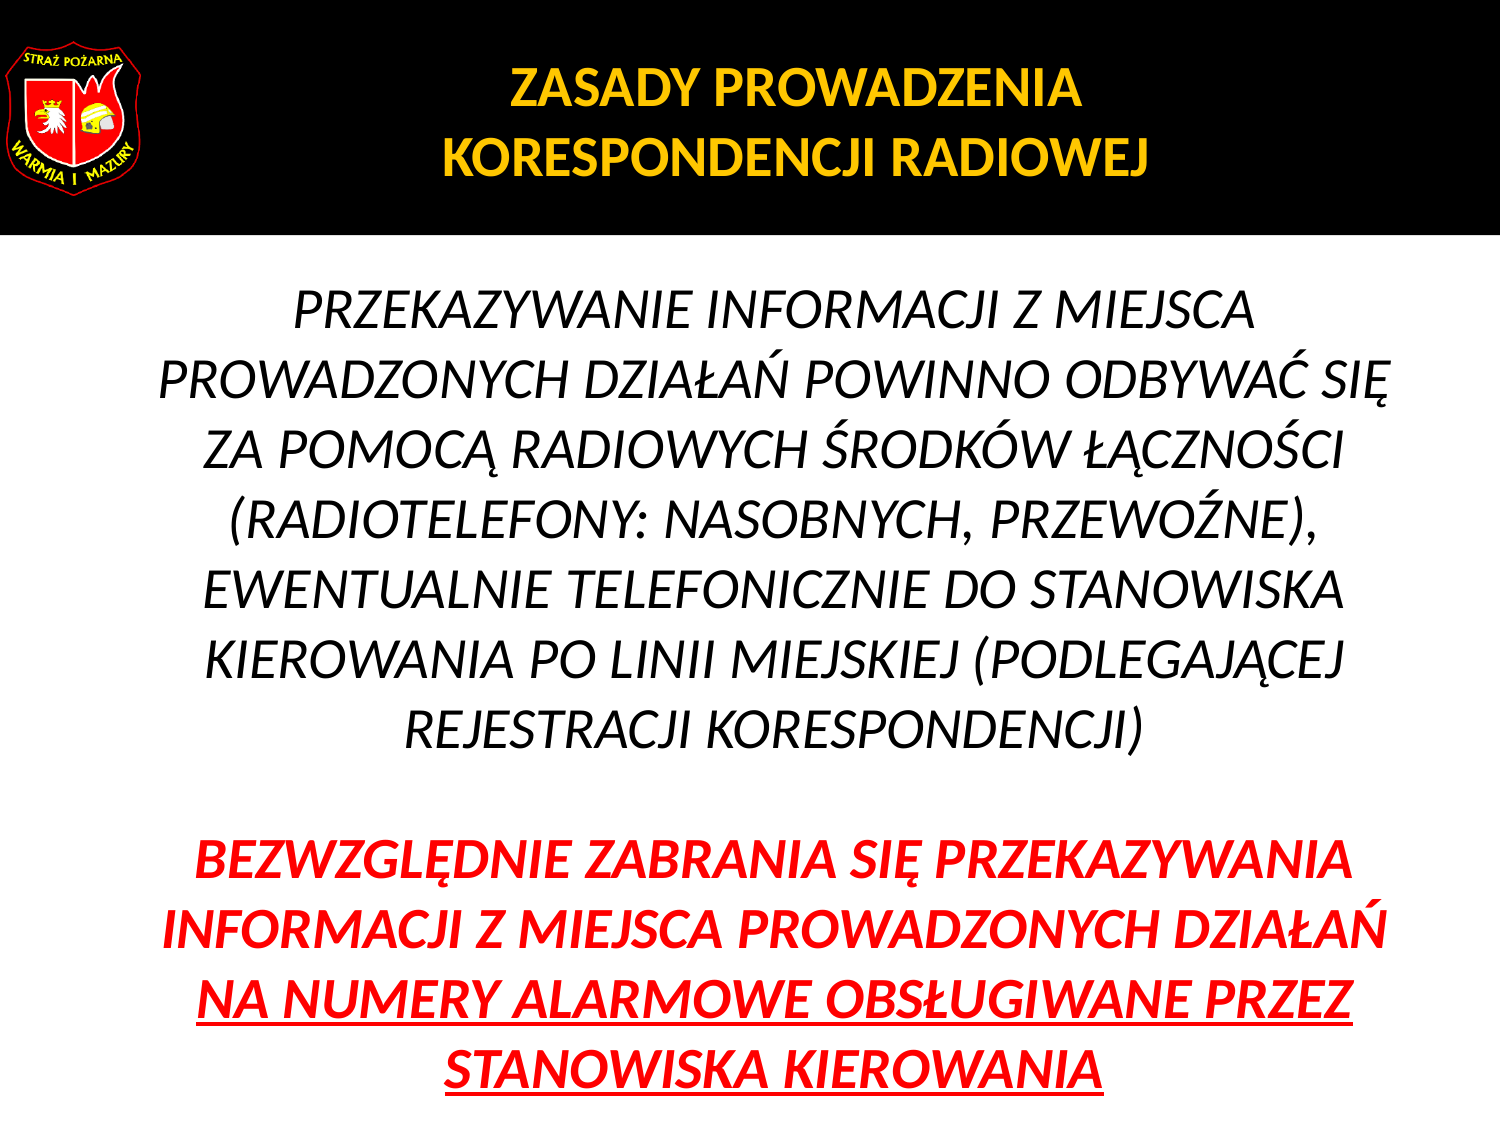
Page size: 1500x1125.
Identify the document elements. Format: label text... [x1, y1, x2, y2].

title ZASADY PROWADZENIA KORESPONDENCJI RADIOWEJ [53, 0, 1500, 241]
list PRZEKAZYWANIE INFORMACJI Z MIEJSCA PROWADZONYCH DZIAŁAŃ POWINNO ODBYWAĆ SIĘ ZA POMOCĄ RADIOWYCH ŚRODKÓW ŁĄCZNOŚCI (RADIOTELEFONY: NASOBNYCH, PRZEWOŹNE), EWENTUALNIE TELEFONICZNIE DO STANOWISKA KIEROWANIA PO LINII MIEJSKIEJ (PODLEGAJĄCEJ REJESTRACJI KORESPONDENCJI) BEZWZGLĘDNIE ZABRANIA SIĘ PRZEKAZYWANIA INFORMACJI Z MIEJSCA PROWADZONYCH DZIAŁAŃ NA NUMERY ALARMOWE OBSŁUGIWANE PRZEZ STANOWISKA KIEROWANIA [76, 255, 1427, 1015]
picture [5, 41, 141, 196]
